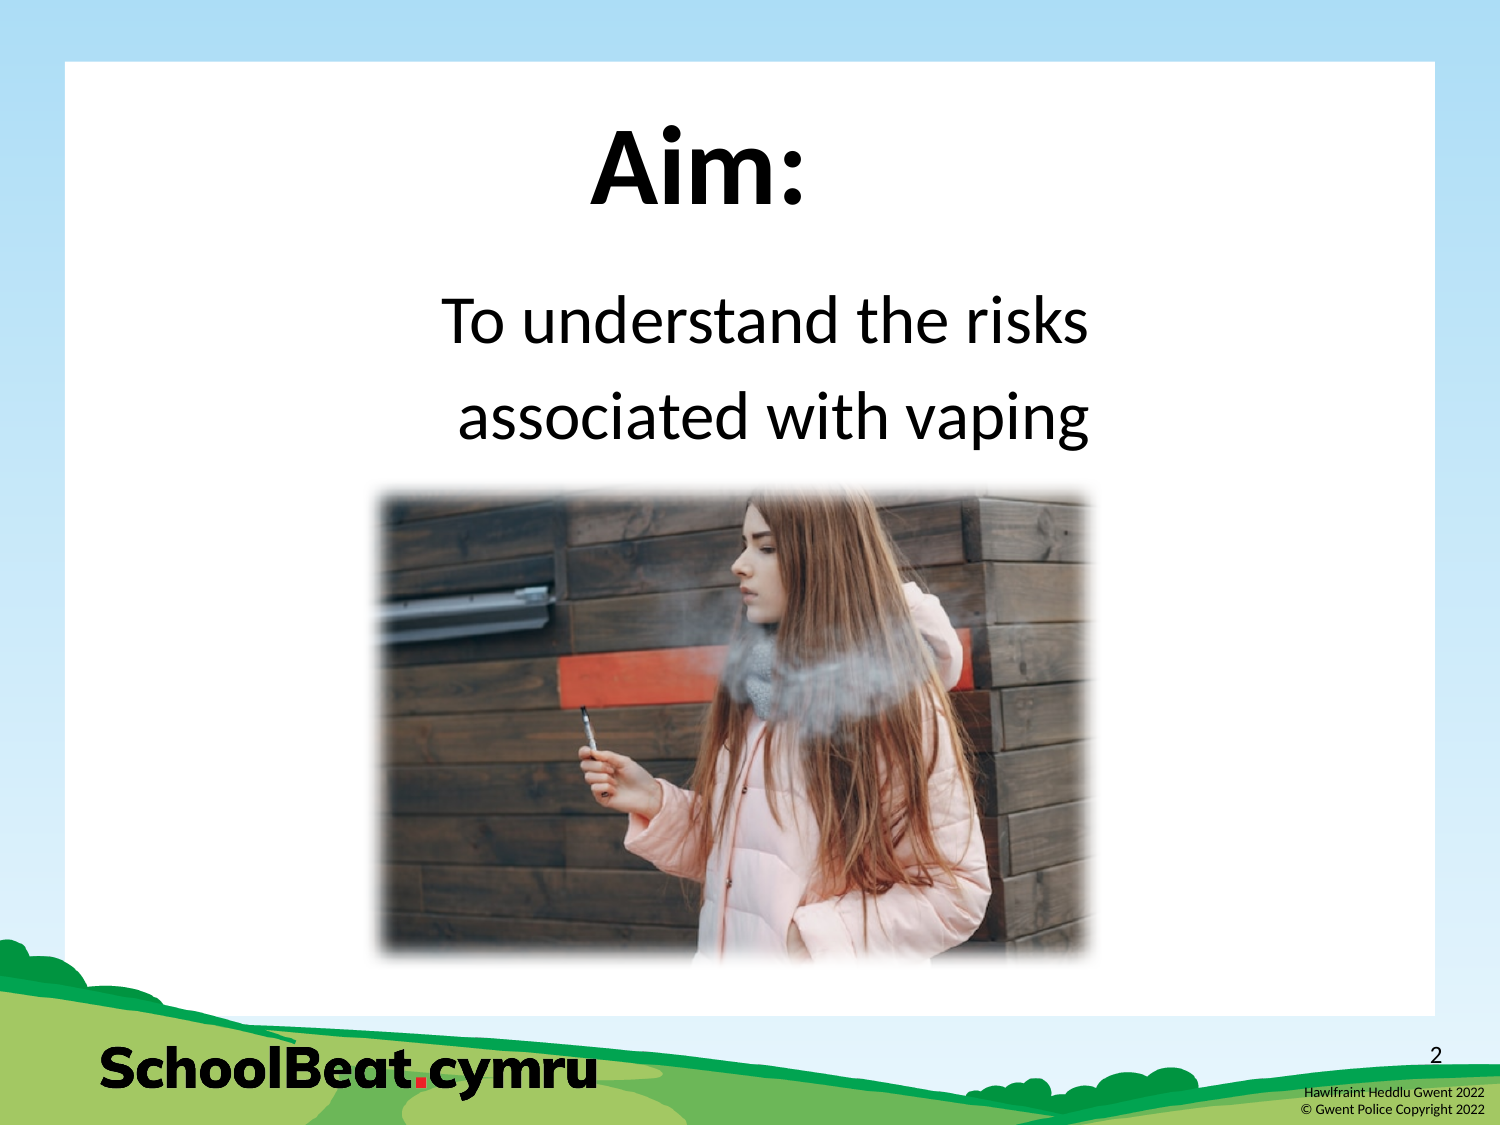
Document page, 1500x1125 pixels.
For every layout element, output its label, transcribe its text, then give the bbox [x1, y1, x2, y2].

title Aim: [574, 68, 851, 251]
slide_number 2 [1386, 1027, 1486, 1079]
text_box To understand the risks associated with vaping [0, 266, 1500, 463]
picture [0, 478, 1500, 1125]
